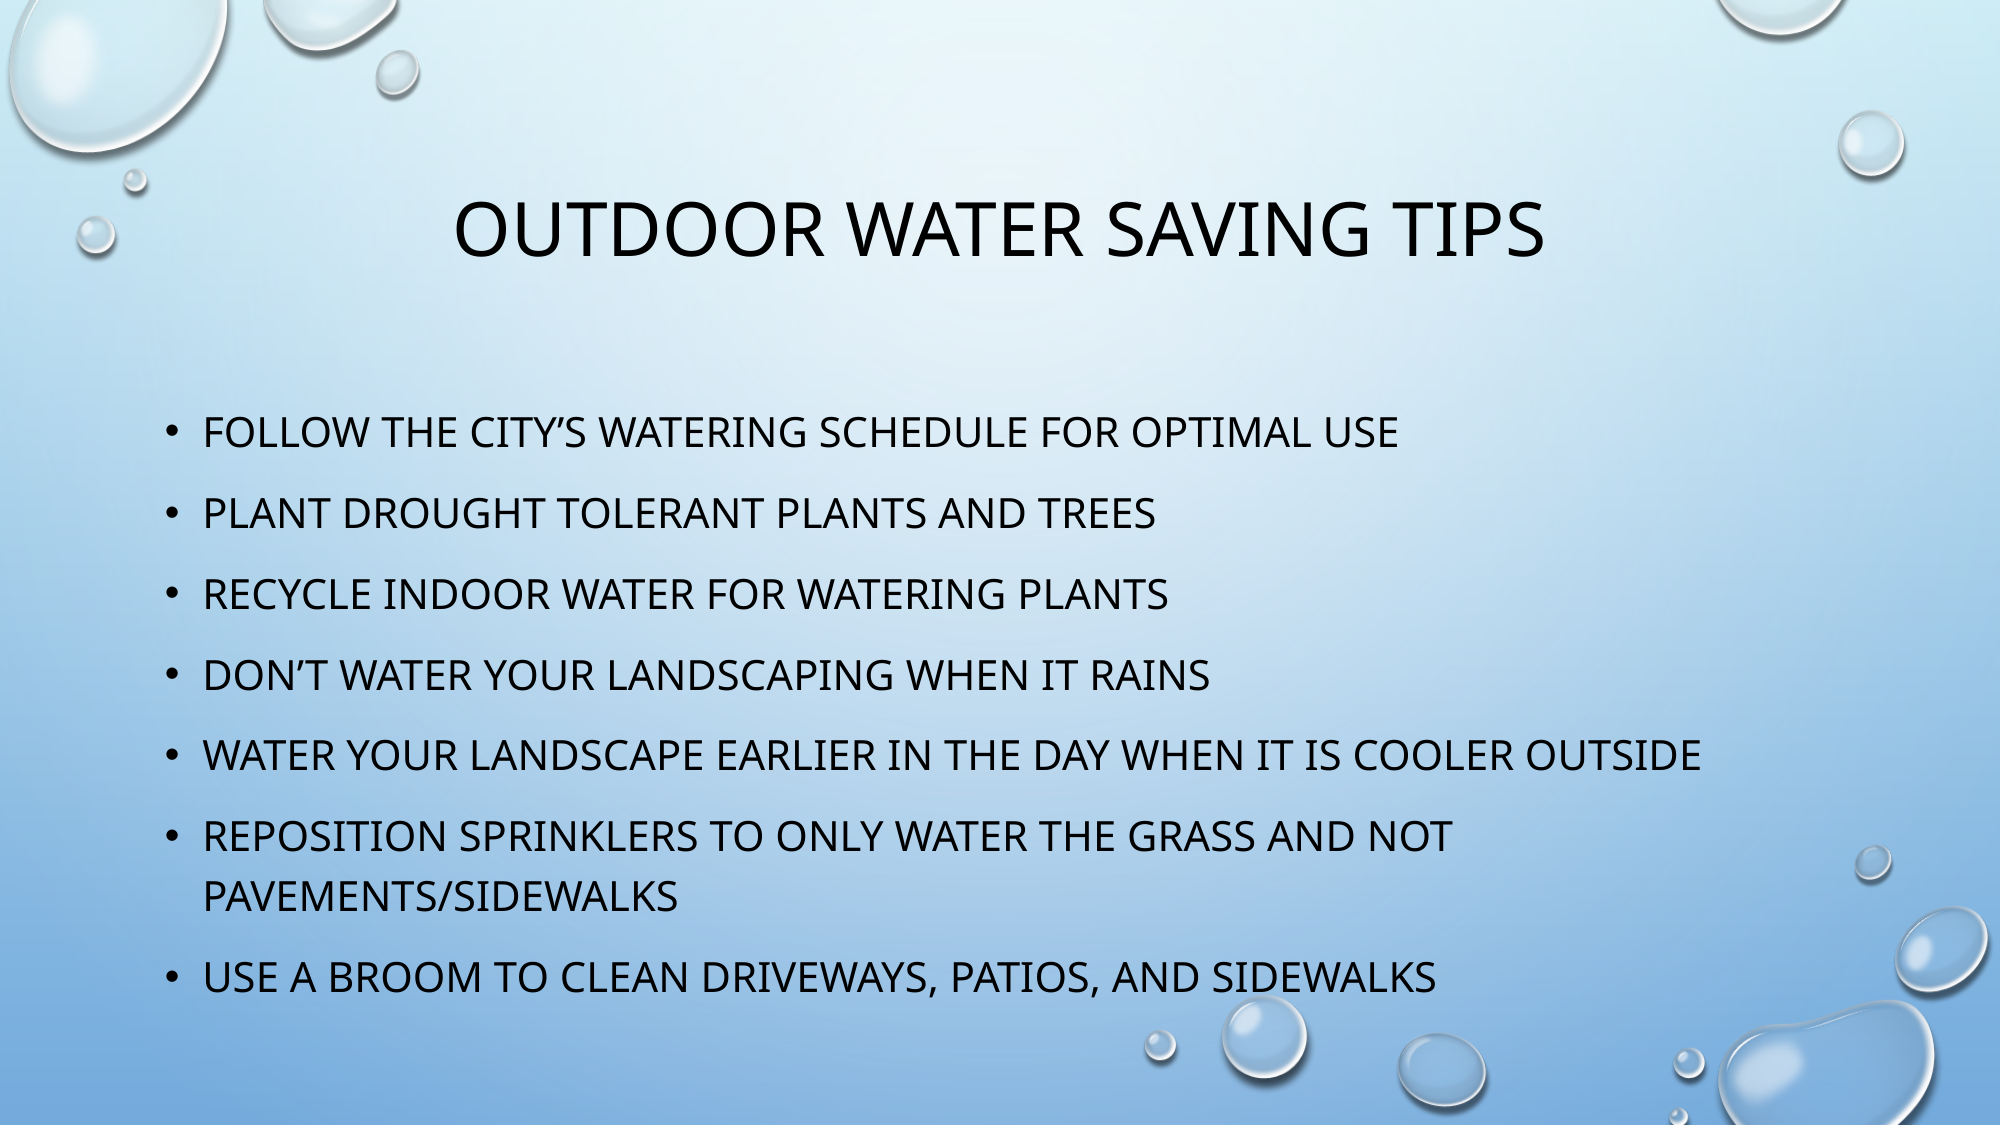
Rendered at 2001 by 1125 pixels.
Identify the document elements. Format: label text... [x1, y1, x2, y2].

picture [0, 0, 2000, 1125]
title Outdoor water saving tips [149, 101, 1851, 364]
list Follow the city’s watering schedule for optimal use Plant drought tolerant plants and trees Recycle indoor water for watering plants Don’t water your landscaping when it rains Water your landscape earlier in the day when it is cooler outside Reposition sprinklers to only water the grass and not pavements/sidewalks Use a broom to clean driveways, patios, and sidewalks [149, 388, 1850, 950]
